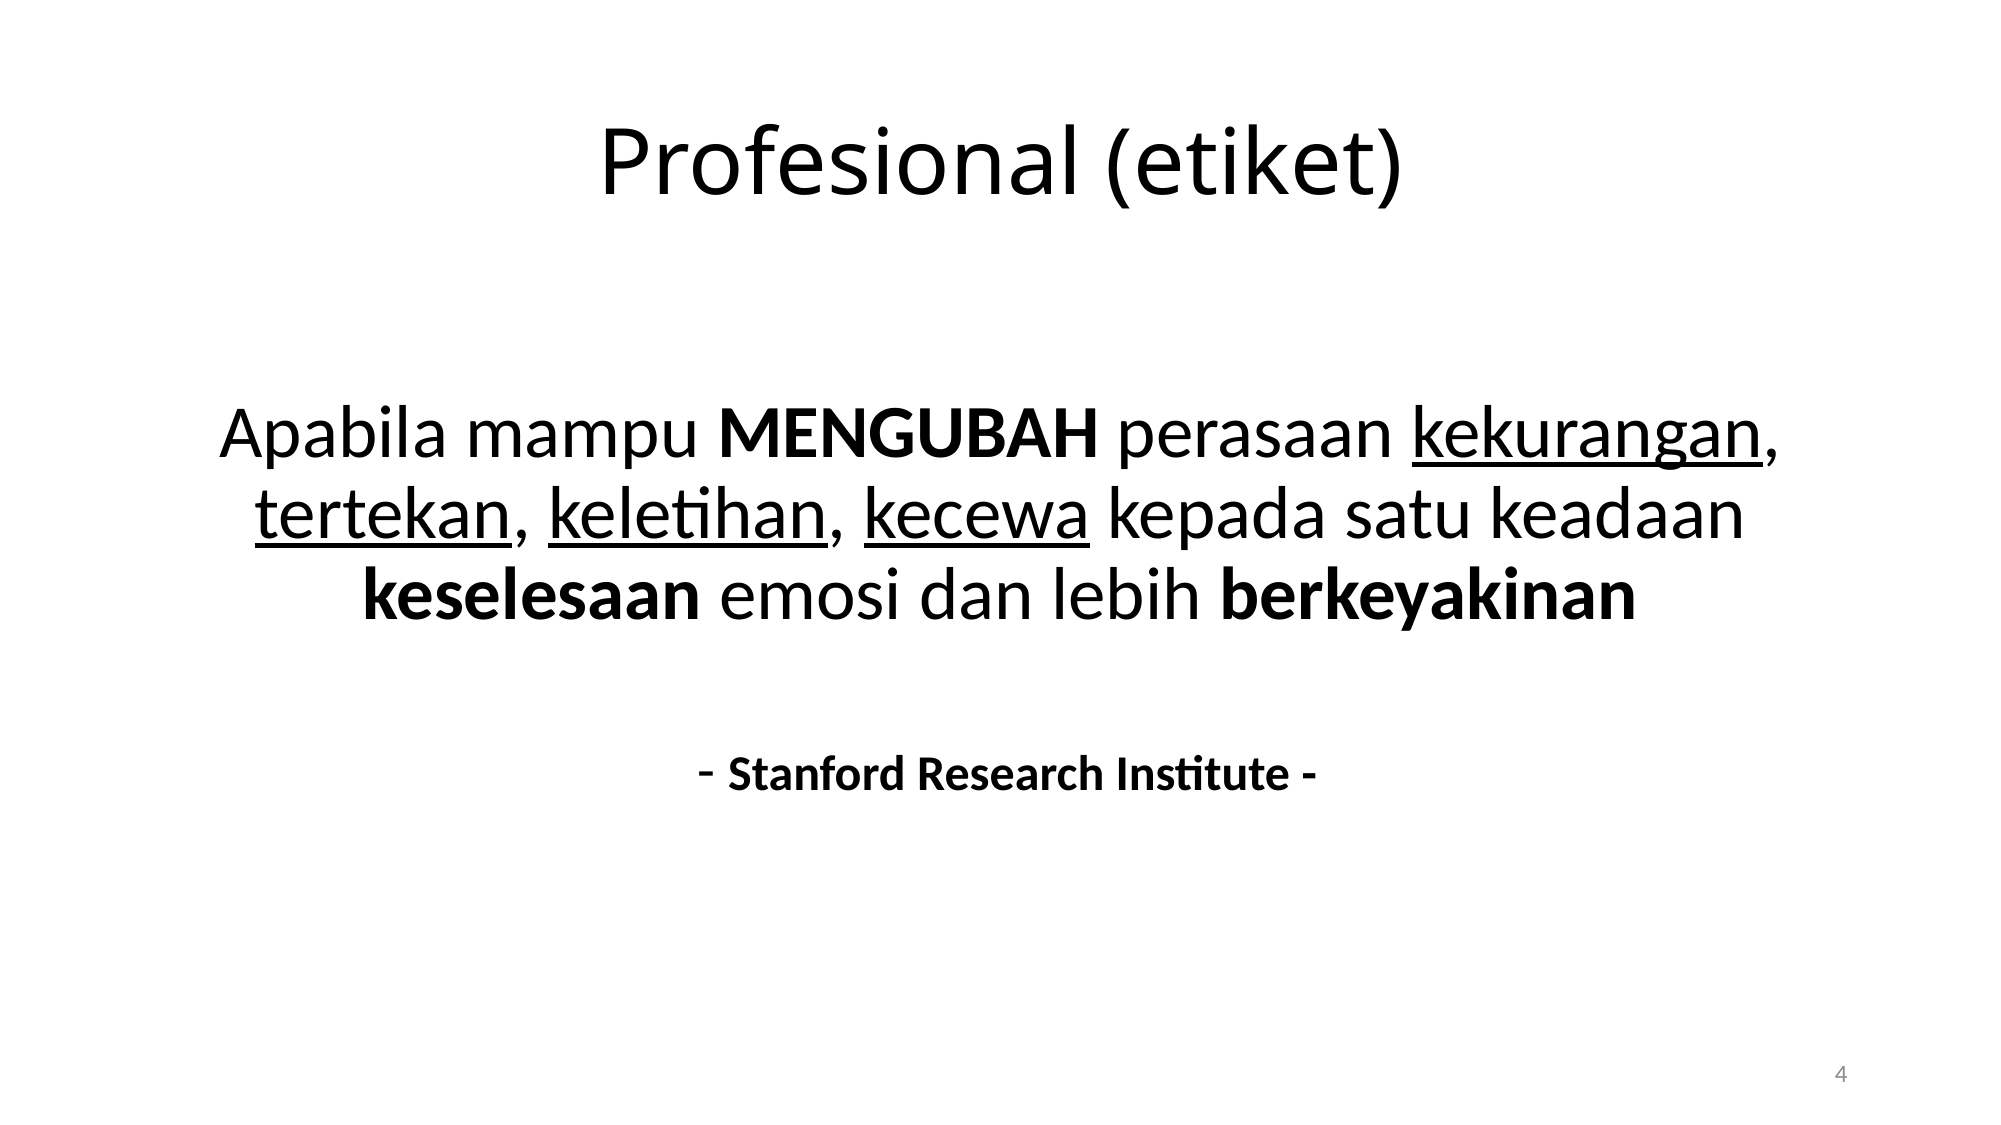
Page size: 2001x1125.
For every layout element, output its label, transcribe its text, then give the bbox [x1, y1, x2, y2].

slide_number 4 [1412, 1042, 1863, 1103]
list Apabila mampu MENGUBAH perasaan kekurangan, tertekan, keletihan, kecewa kepada satu keadaan keselesaan emosi dan lebih berkeyakinan - Stanford Research Institute - [138, 385, 1863, 879]
title Profesional (etiket) [175, 32, 1826, 297]
